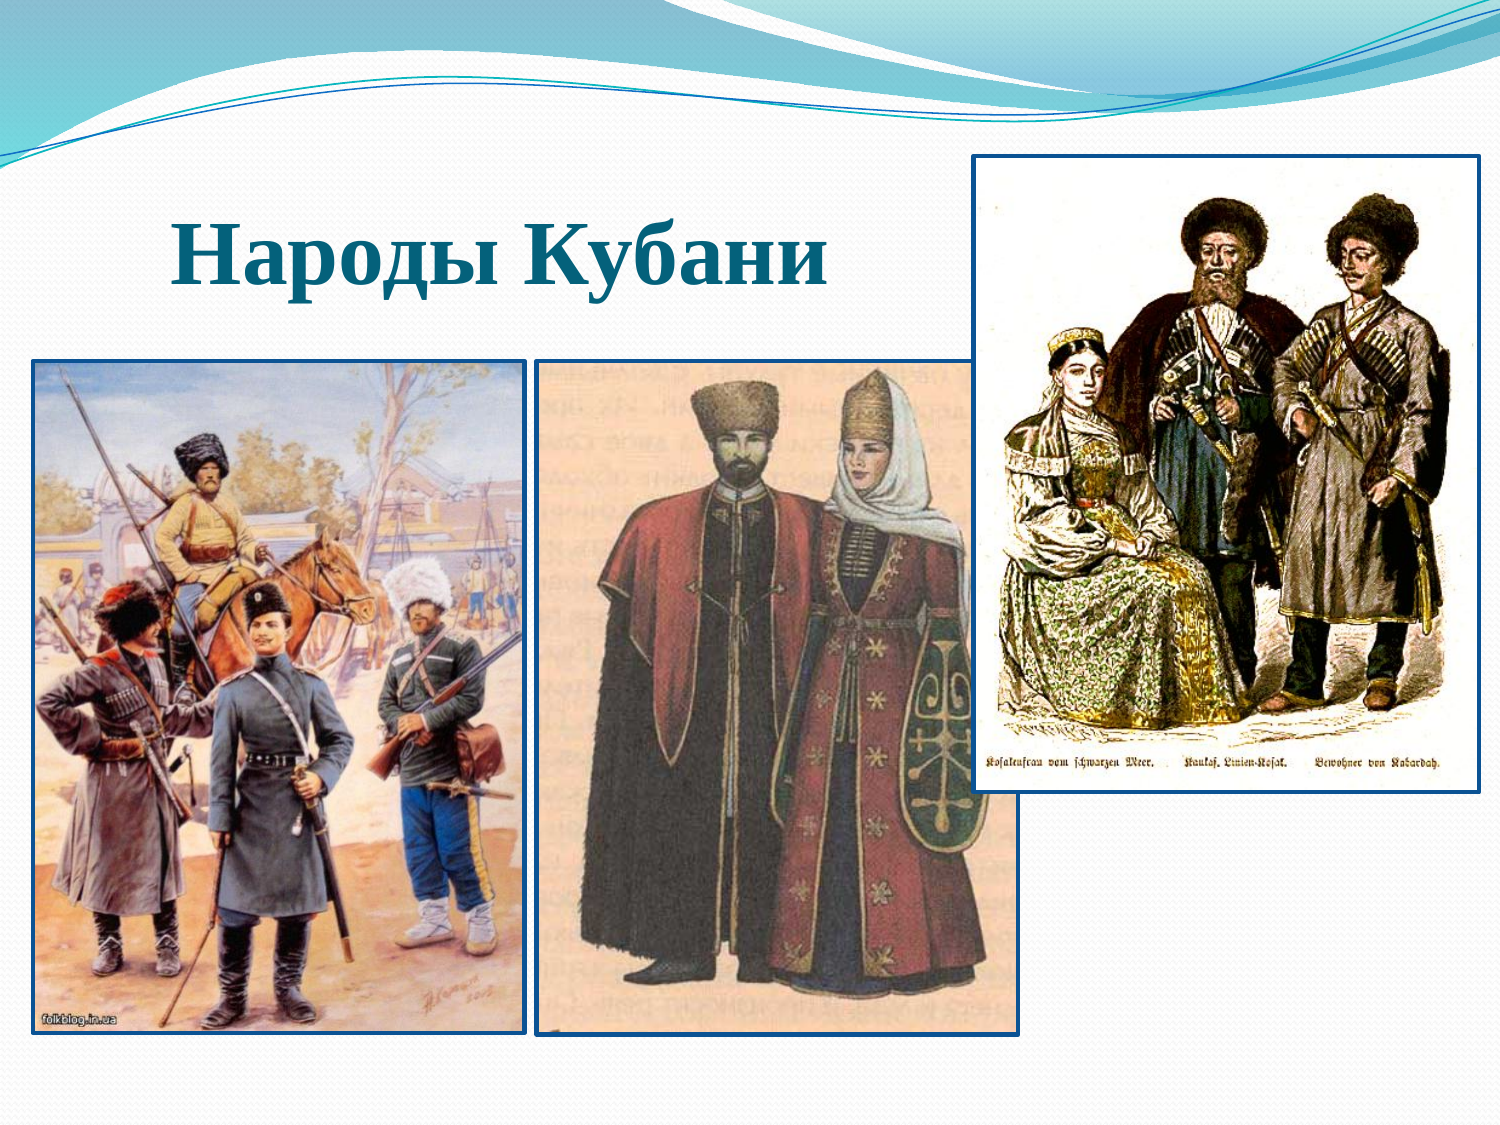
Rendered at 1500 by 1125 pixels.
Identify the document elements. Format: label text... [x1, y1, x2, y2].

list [538, 362, 1016, 1033]
picture [975, 158, 1477, 791]
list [34, 362, 523, 1031]
title Народы Кубани [75, 115, 926, 303]
